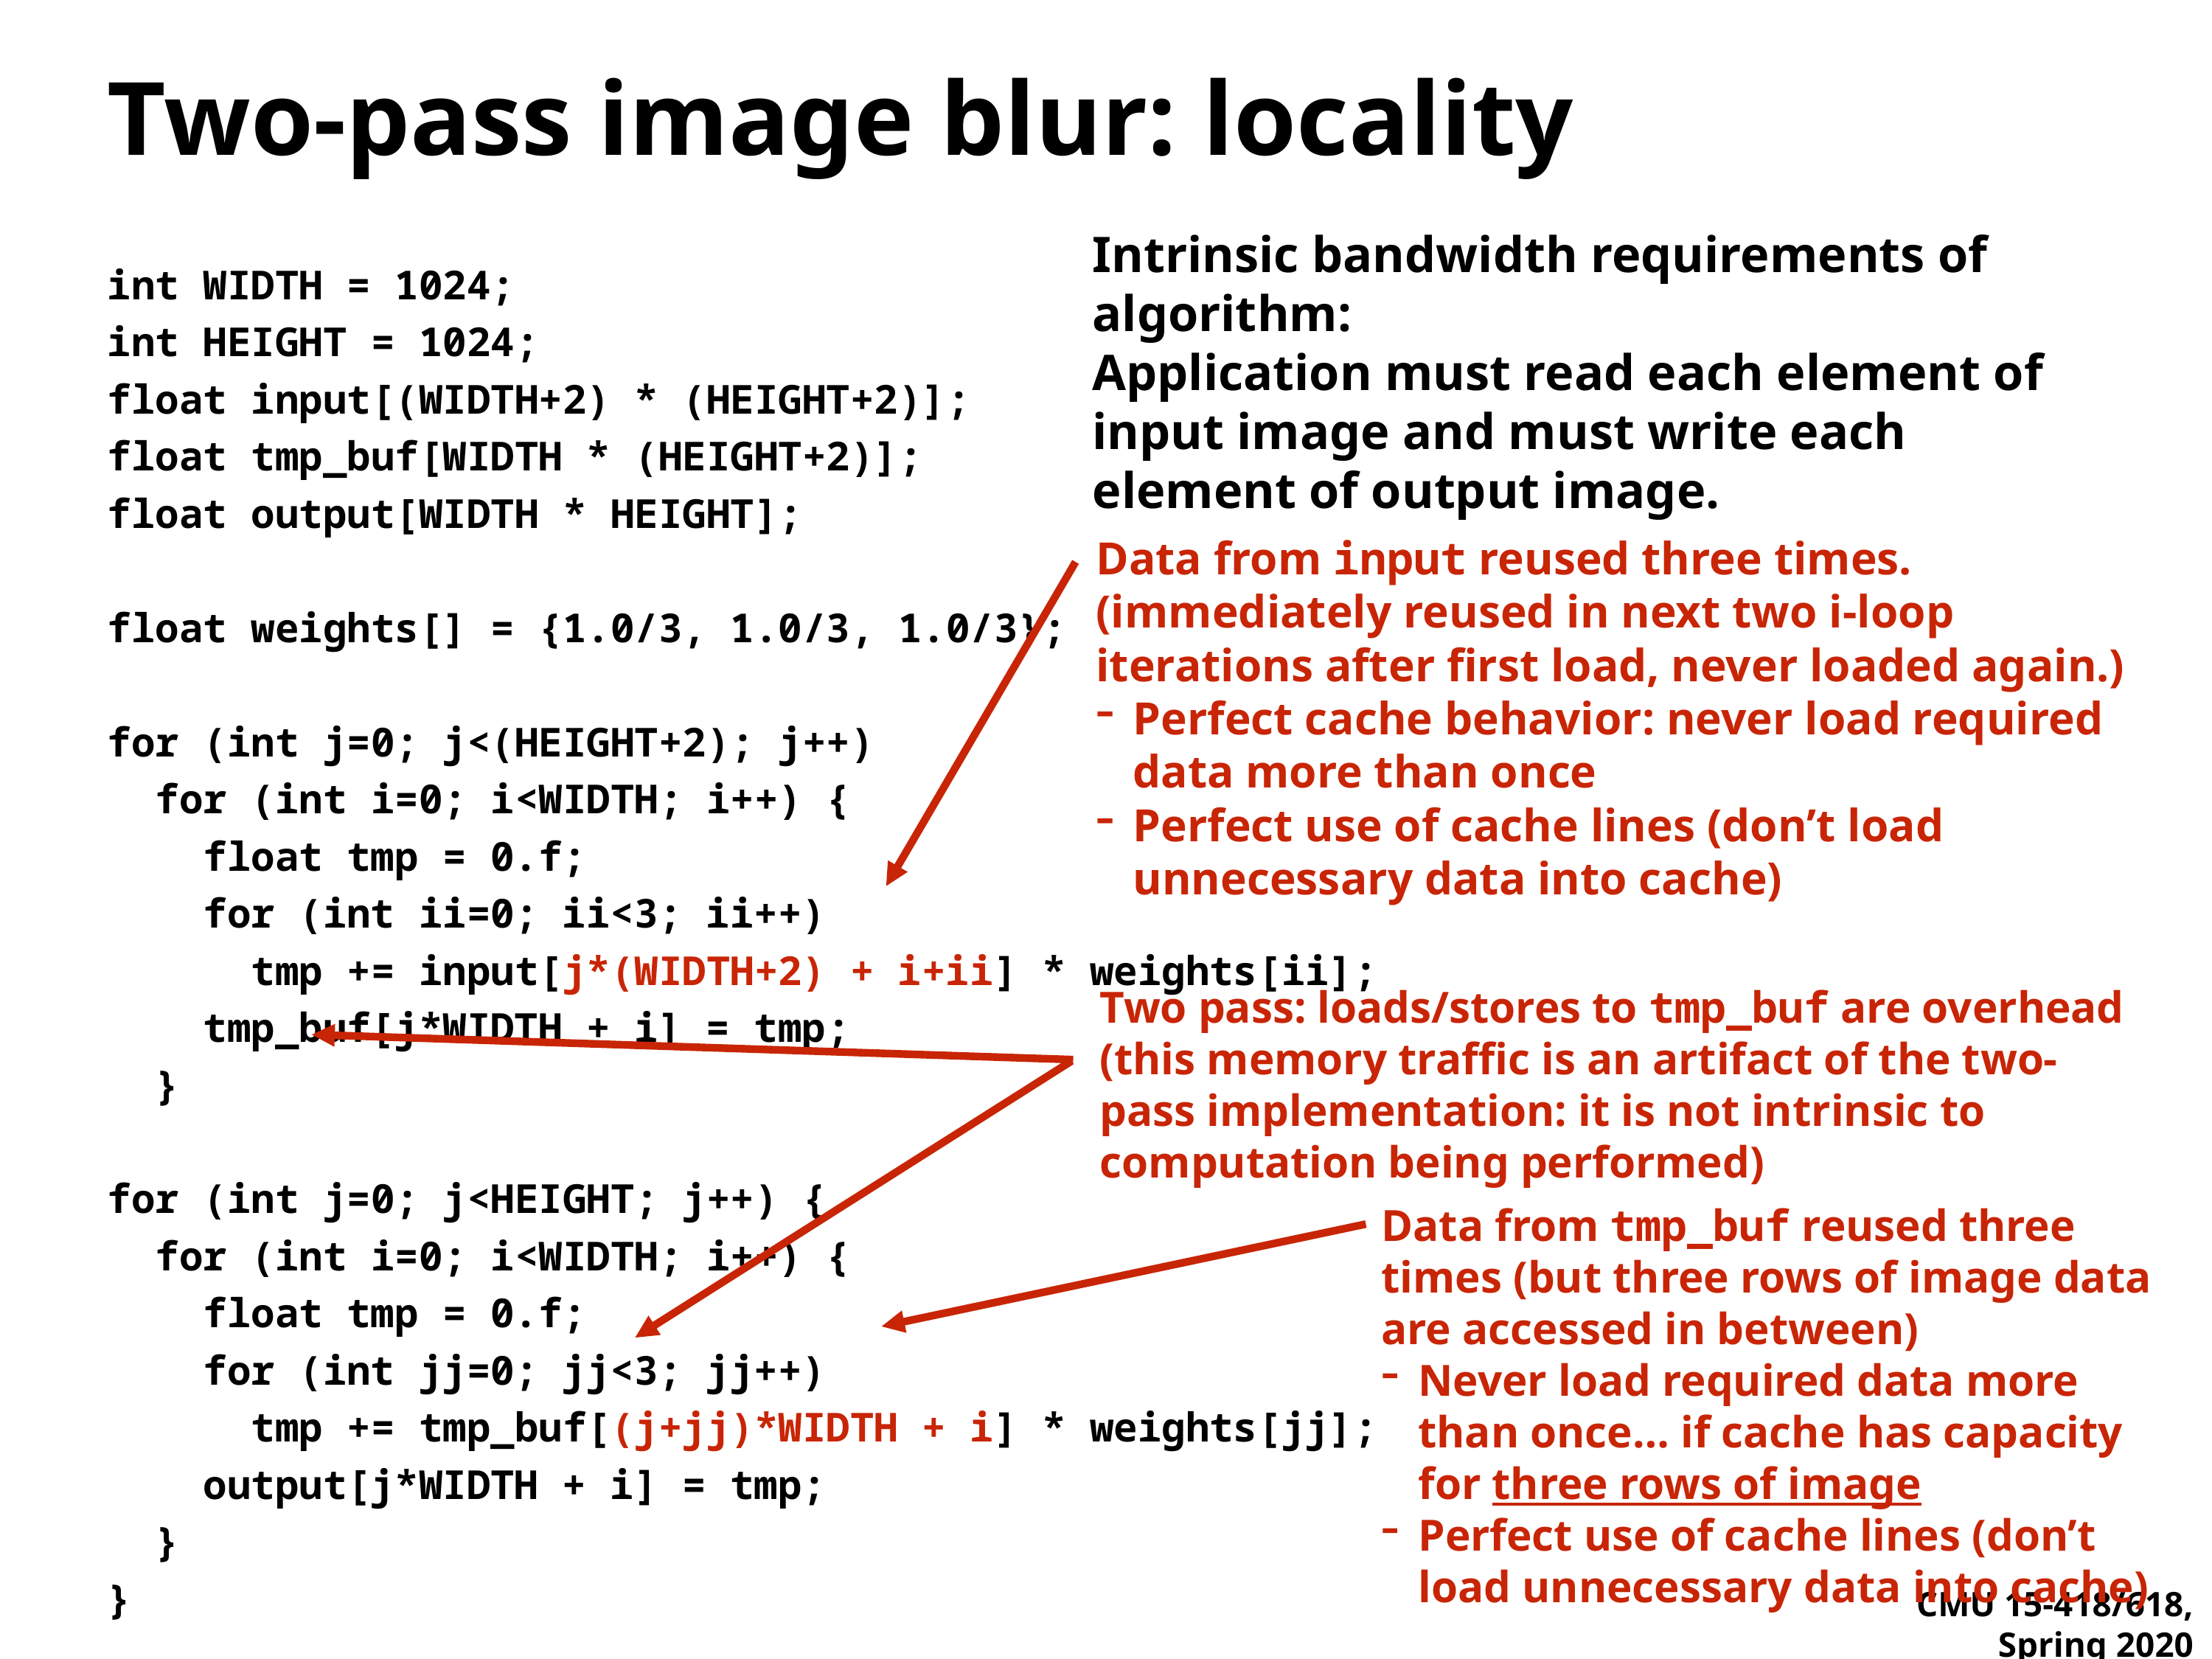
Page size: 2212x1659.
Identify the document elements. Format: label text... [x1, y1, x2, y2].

text_box [635, 1060, 1072, 1338]
text_box Data from input reused three times. (immediately reused in next two i-loop iterations after first load, never loaded again.) Perfect cache behavior: never load required data more than once Perfect use of cache lines (don’t load unnecessary data into cache) [1090, 524, 2164, 911]
title Two-pass image blur: locality [100, 47, 2056, 184]
text_box Intrinsic bandwidth requirements of algorithm: Application must read each element of input image and must write each element of output image. [1086, 217, 2115, 525]
text_box [886, 562, 1076, 886]
text_box Two pass: loads/stores to tmp_buf are overhead (this memory traffic is an artifact of the two-pass implementation: it is not intrinsic to computation being performed) [1093, 973, 2160, 1193]
text_box [311, 1030, 1074, 1060]
text_box Data from tmp_buf reused three times (but three rows of image data are accessed in between) Never load required data more than once… if cache has capacity for three rows of image Perfect use of cache lines (don’t load unnecessary data into cache) [1375, 1192, 2187, 1618]
list int WIDTH = 1024; int HEIGHT = 1024; float input[(WIDTH+2) * (HEIGHT+2)]; float tmp_buf[WIDTH * (HEIGHT+2)]; float output[WIDTH * HEIGHT]; float weights[] = {1.0/3, 1.0/3, 1.0/3}; for (int j=0; j<(HEIGHT+2); j++) for (int i=0; i<WIDTH; i++) { float tmp = 0.f; for (int ii=0; ii<3; ii++) tmp += input[j*(WIDTH+2) + i+ii] * weights[ii]; tmp_buf[j*WIDTH + i] = tmp; } for (int j=0; j<HEIGHT; j++) { for (int i=0; i<WIDTH; i++) { float tmp = 0.f; for (int jj=0; jj<3; jj++) tmp += tmp_buf[(j+jj)*WIDTH + i] * weights[jj]; output[j*WIDTH + i] = tmp; } } [100, 253, 2056, 1626]
text_box [881, 1224, 1366, 1329]
